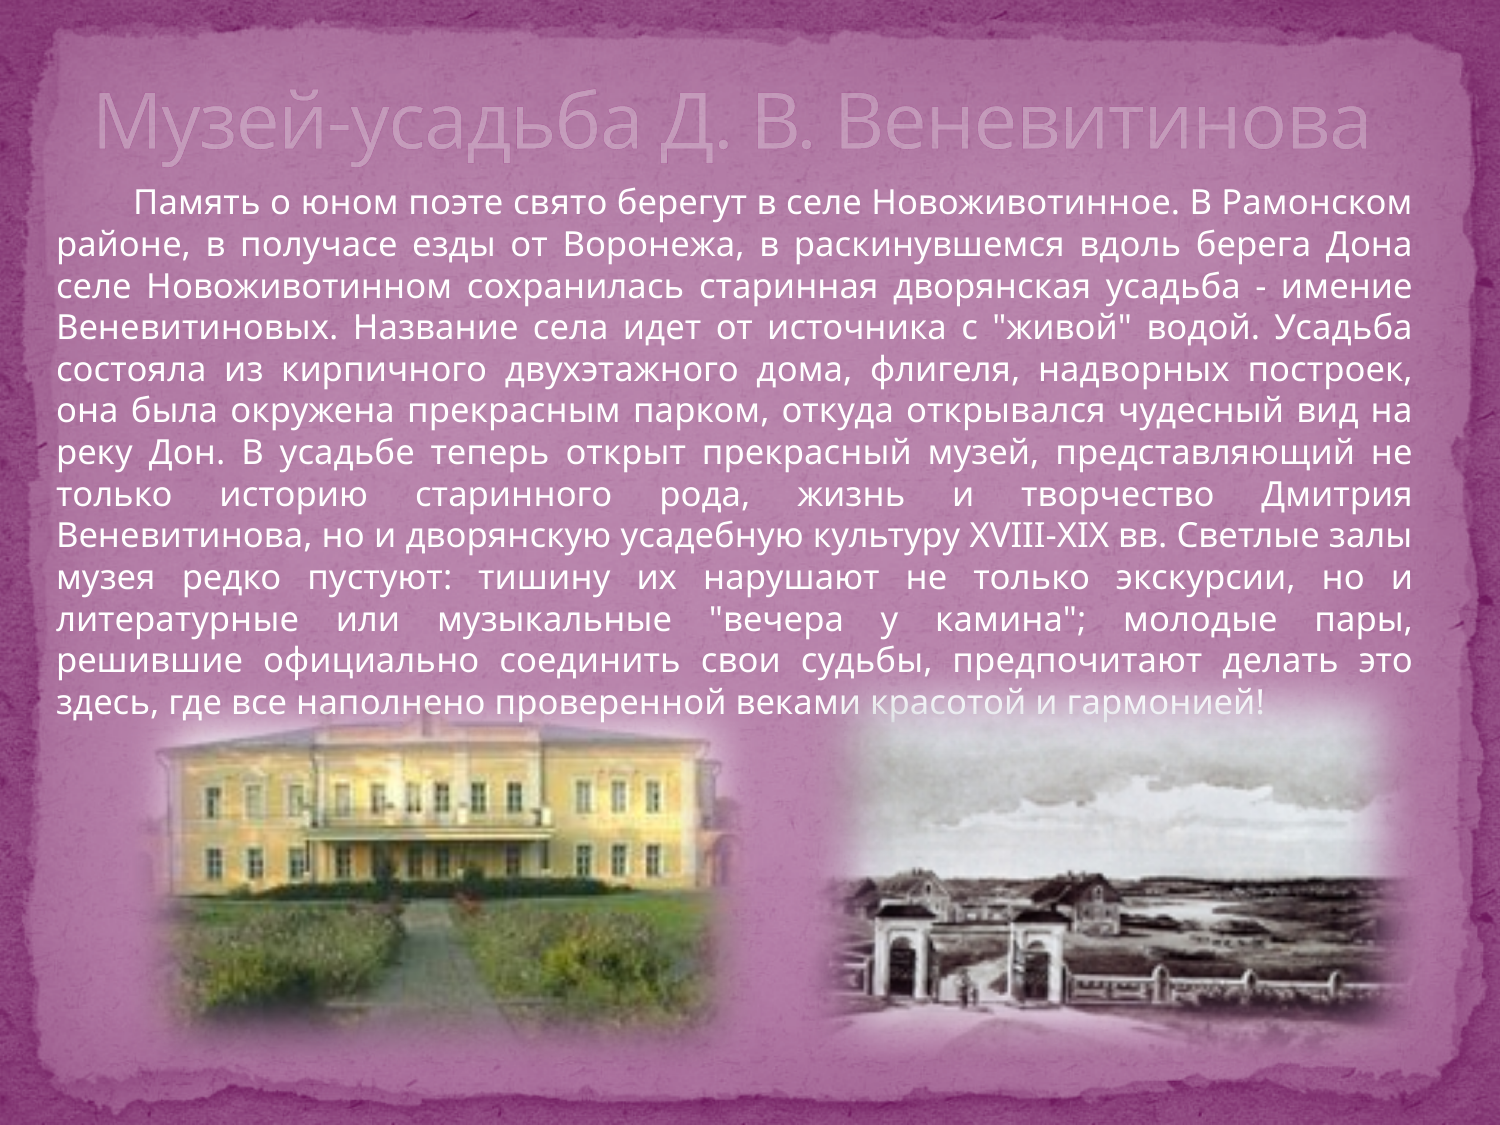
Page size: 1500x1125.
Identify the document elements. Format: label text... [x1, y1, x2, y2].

list Память о юном поэте свято берегут в селе Новоживотинное. В Рамонском районе, в получасе езды от Воронежа, в раскинувшемся вдоль берега Дона селе Новоживотинном сохранилась старинная дворянская усадьба - имение Веневитиновых. Название села идет от источника с "живой" водой. Усадьба состояла из кирпичного двухэтажного дома, флигеля, надворных построек, она была окружена прекрасным парком, откуда открывался чудесный вид на реку Дон. В усадьбе теперь открыт прекрасный музей, представляющий не только историю старинного рода, жизнь и творчество Дмитрия Веневитинова, но и дворянскую усадебную культуру XVIII-XIX вв. Светлые залы музея редко пустуют: тишину их нарушают не только экскурсии, но и литературные или музыкальные "вечера у камина"; молодые пары, решившие официально соединить свои судьбы, предпочитают делать это здесь, где все наполнено проверенной веками красотой и гармонией! [41, 172, 1429, 764]
picture [799, 655, 1431, 1069]
title Музей-усадьба Д. В. Веневитинова [76, 0, 1427, 172]
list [125, 682, 761, 1074]
